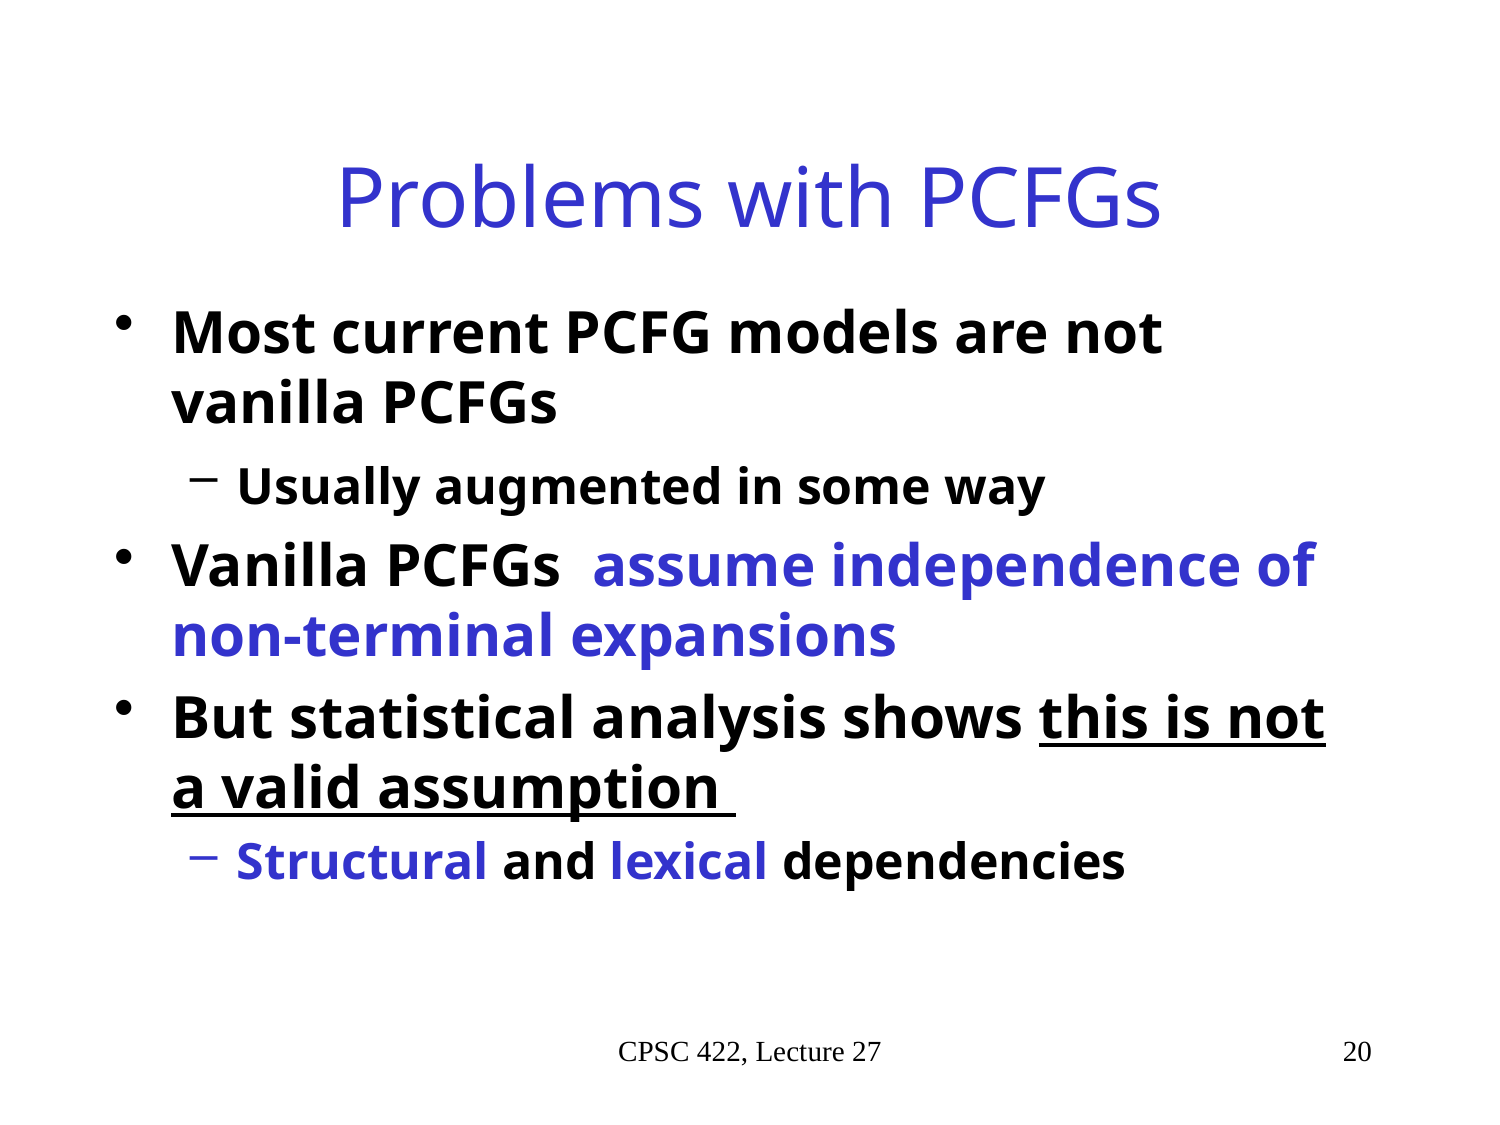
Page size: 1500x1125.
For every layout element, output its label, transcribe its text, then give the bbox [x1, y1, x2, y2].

footer CPSC 422, Lecture 27 [512, 1024, 988, 1101]
title Problems with PCFGs [112, 99, 1388, 288]
slide_number 20 [1074, 1024, 1388, 1101]
list Most current PCFG models are not vanilla PCFGs Usually augmented in some way Vanilla PCFGs assume independence of non-terminal expansions But statistical analysis shows this is not a valid assumption Structural and lexical dependencies [99, 287, 1376, 926]
